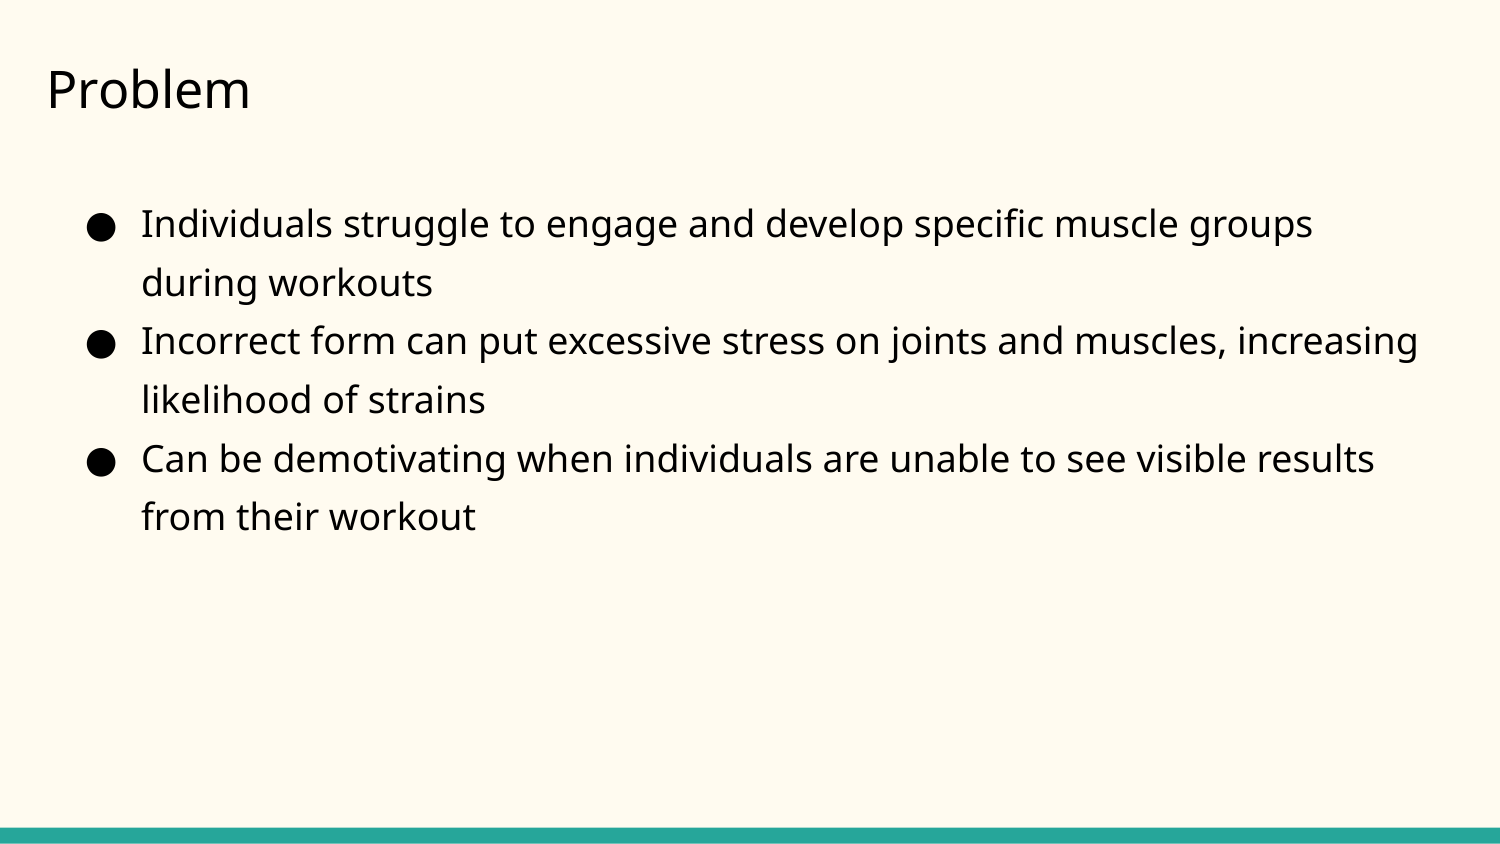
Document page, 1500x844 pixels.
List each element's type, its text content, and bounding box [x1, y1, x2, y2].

title Problem [31, 38, 1430, 139]
list Individuals struggle to engage and develop specific muscle groups during workouts Incorrect form can put excessive stress on joints and muscles, increasing likelihood of strains Can be demotivating when individuals are unable to see visible results from their workout [51, 174, 1449, 733]
